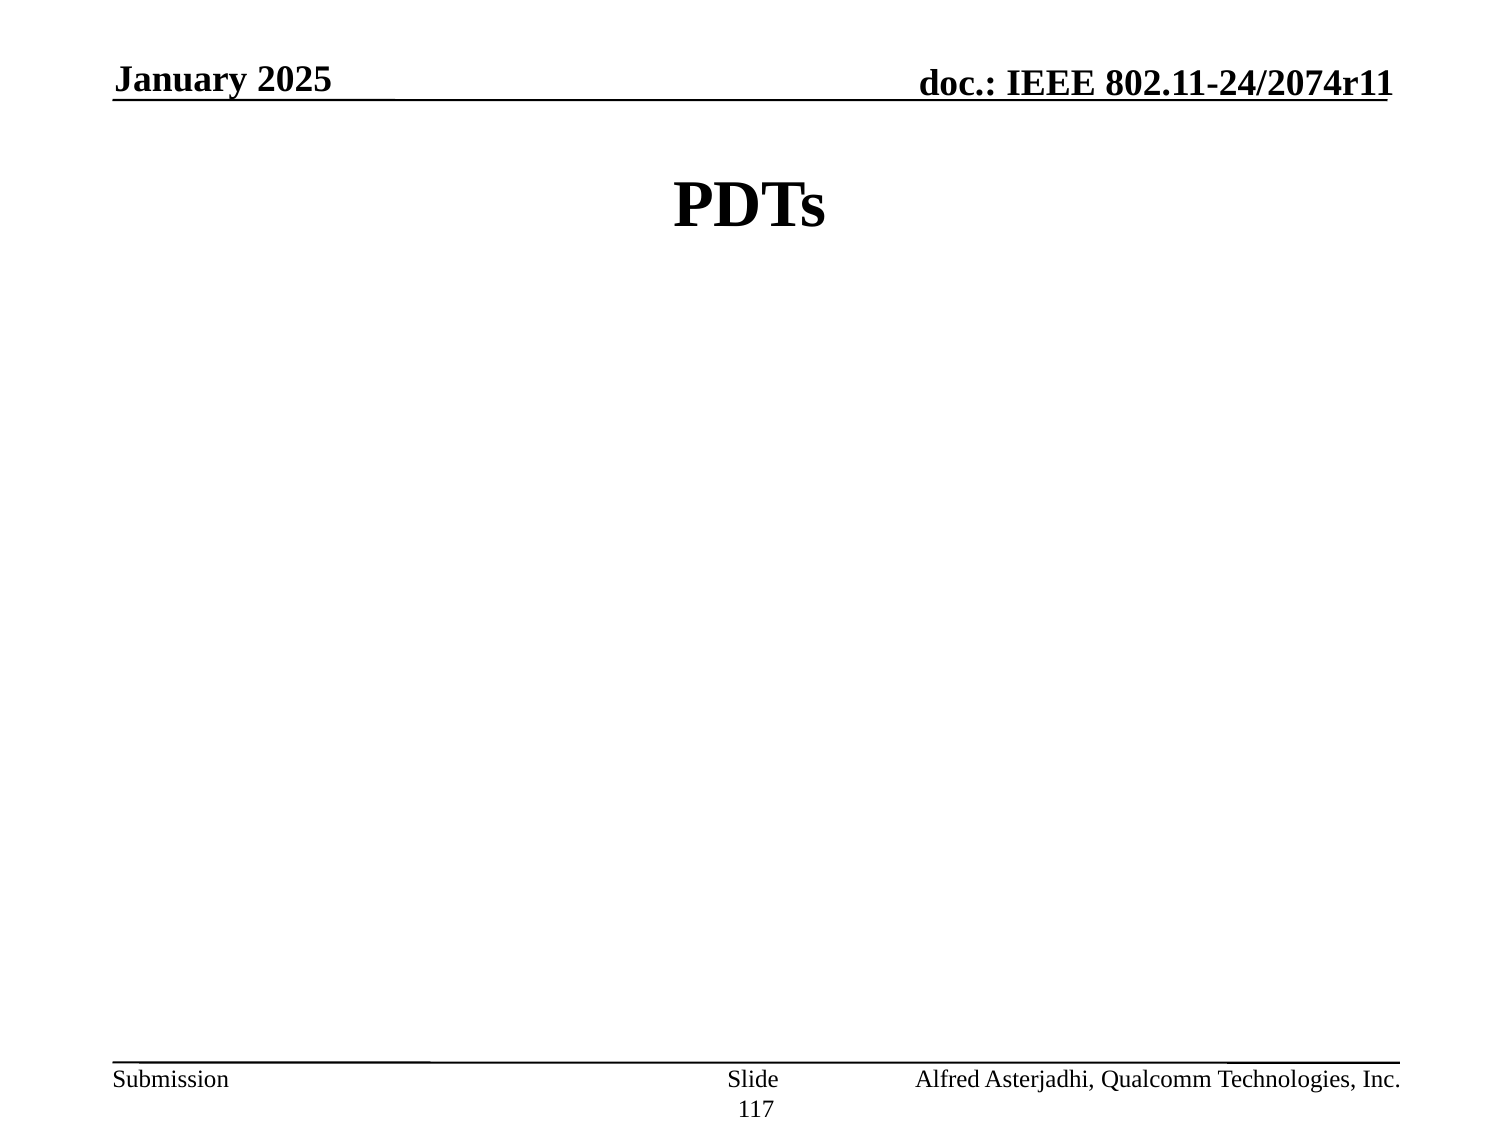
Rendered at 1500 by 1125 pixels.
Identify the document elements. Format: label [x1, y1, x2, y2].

slide_number [712, 1061, 800, 1123]
title [112, 112, 1388, 288]
footer [878, 1061, 1402, 1093]
slide_number [114, 54, 423, 100]
